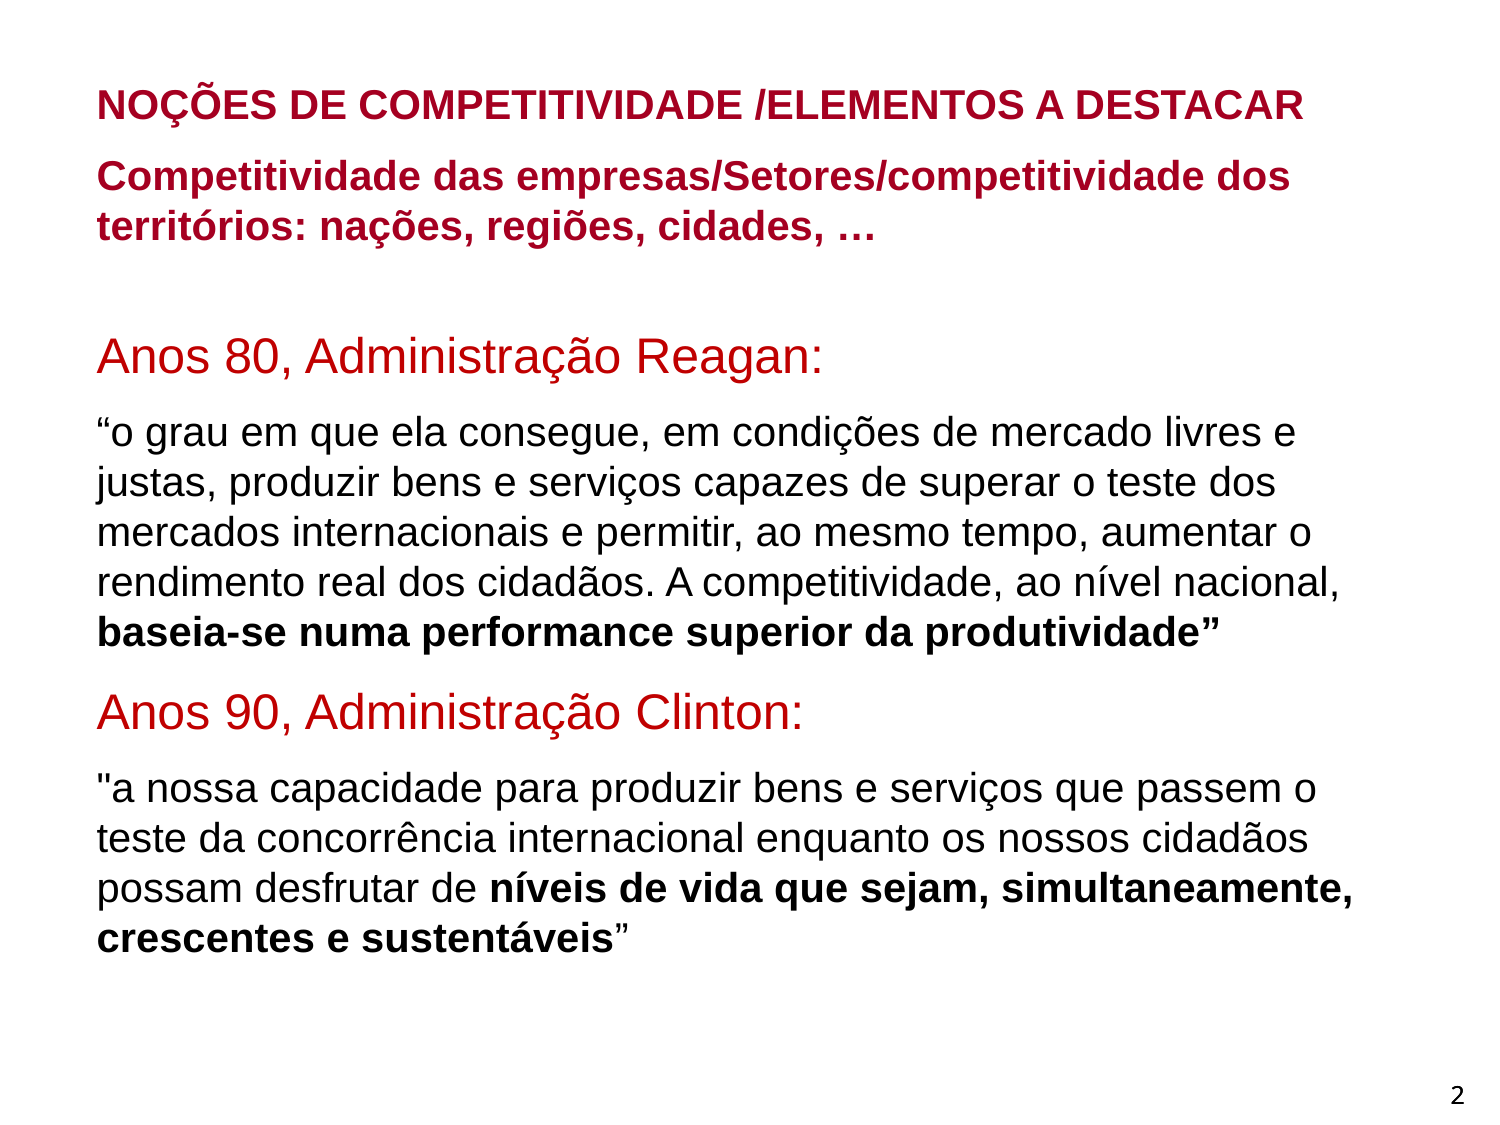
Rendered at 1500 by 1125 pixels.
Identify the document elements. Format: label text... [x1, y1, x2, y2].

text_box NOÇÕES DE COMPETITIVIDADE /ELEMENTOS A DESTACAR Competitividade das empresas/Setores/competitividade dos territórios: nações, regiões, cidades, … [81, 70, 1430, 256]
text_box Anos 80, Administração Reagan: “o grau em que ela consegue, em condições de mercado livres e justas, produzir bens e serviços capazes de superar o teste dos mercados internacionais e permitir, ao mesmo tempo, aumentar o rendimento real dos cidadãos. A competitividade, ao nível nacional, baseia-se numa performance superior da produtividade” Anos 90, Administração Clinton: "a nossa capacidade para produzir bens e serviços que passem o teste da concorrência internacional enquanto os nossos cidadãos possam desfrutar de níveis de vida que sejam, simultaneamente, crescentes e sustentáveis” [81, 316, 1430, 1039]
text_box 2 [1167, 1072, 1480, 1110]
